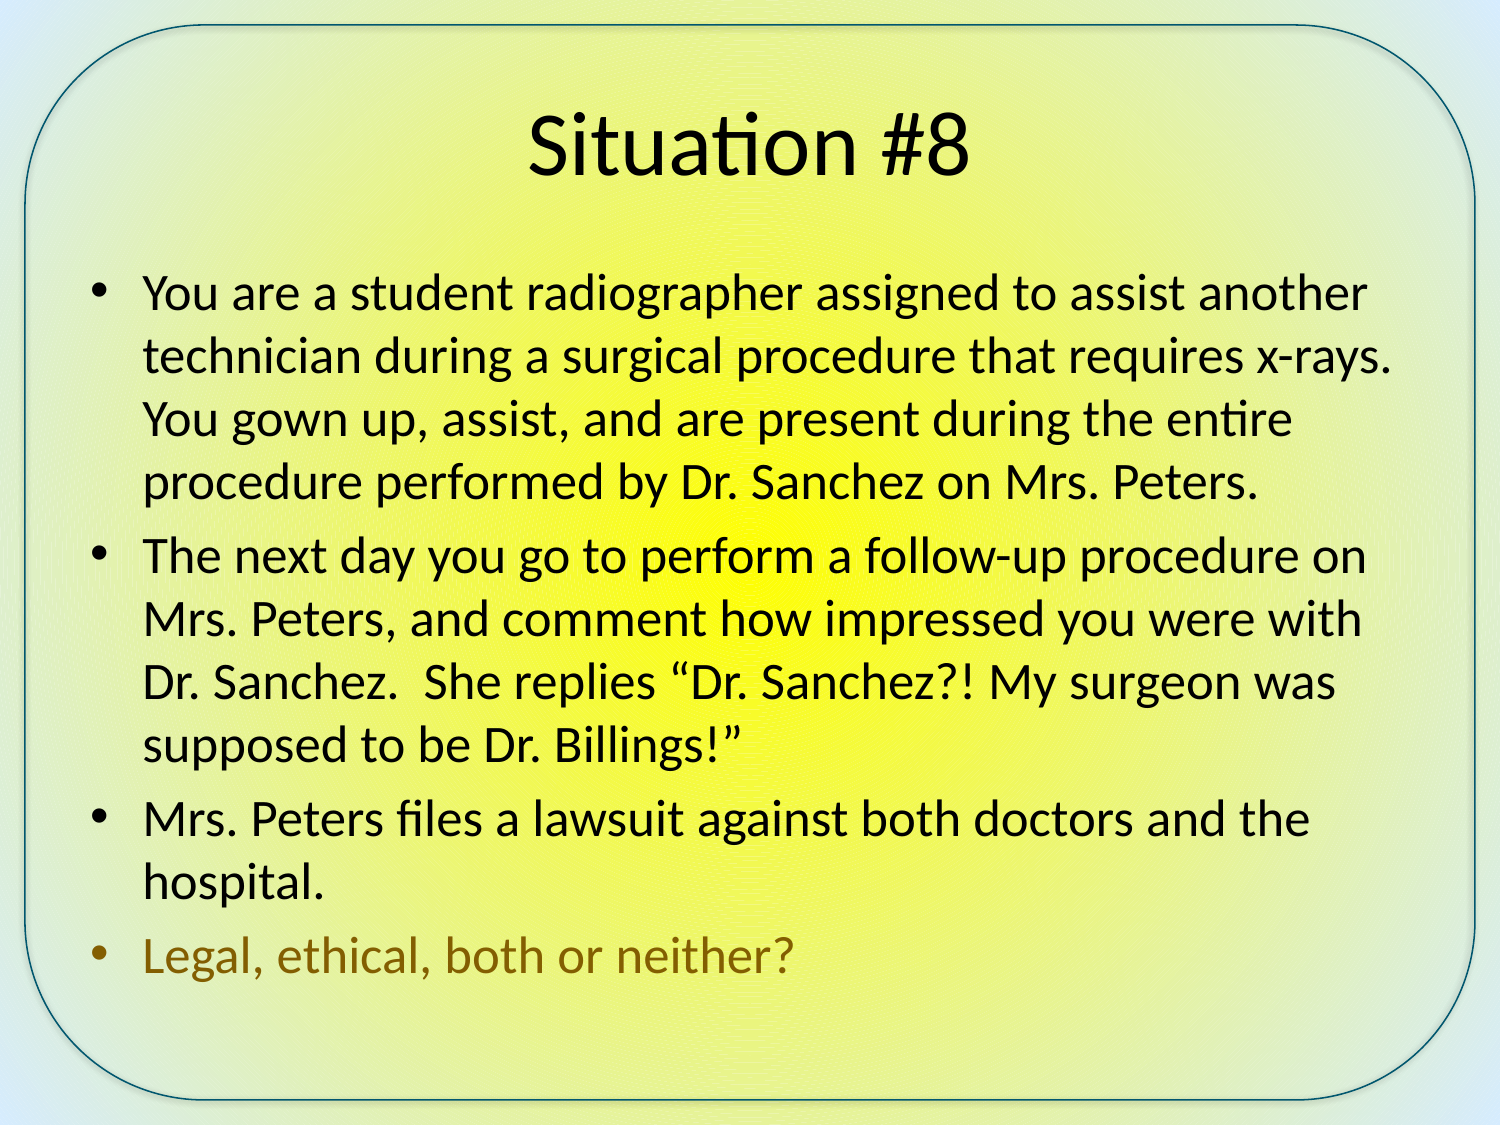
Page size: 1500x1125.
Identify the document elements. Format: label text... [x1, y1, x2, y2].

title Situation #8 [75, 45, 1425, 233]
list You are a student radiographer assigned to assist another technician during a surgical procedure that requires x-rays. You gown up, assist, and are present during the entire procedure performed by Dr. Sanchez on Mrs. Peters. The next day you go to perform a follow-up procedure on Mrs. Peters, and comment how impressed you were with Dr. Sanchez. She replies “Dr. Sanchez?! My surgeon was supposed to be Dr. Billings!” Mrs. Peters files a lawsuit against both doctors and the hospital. Legal, ethical, both or neither? [75, 249, 1425, 1063]
